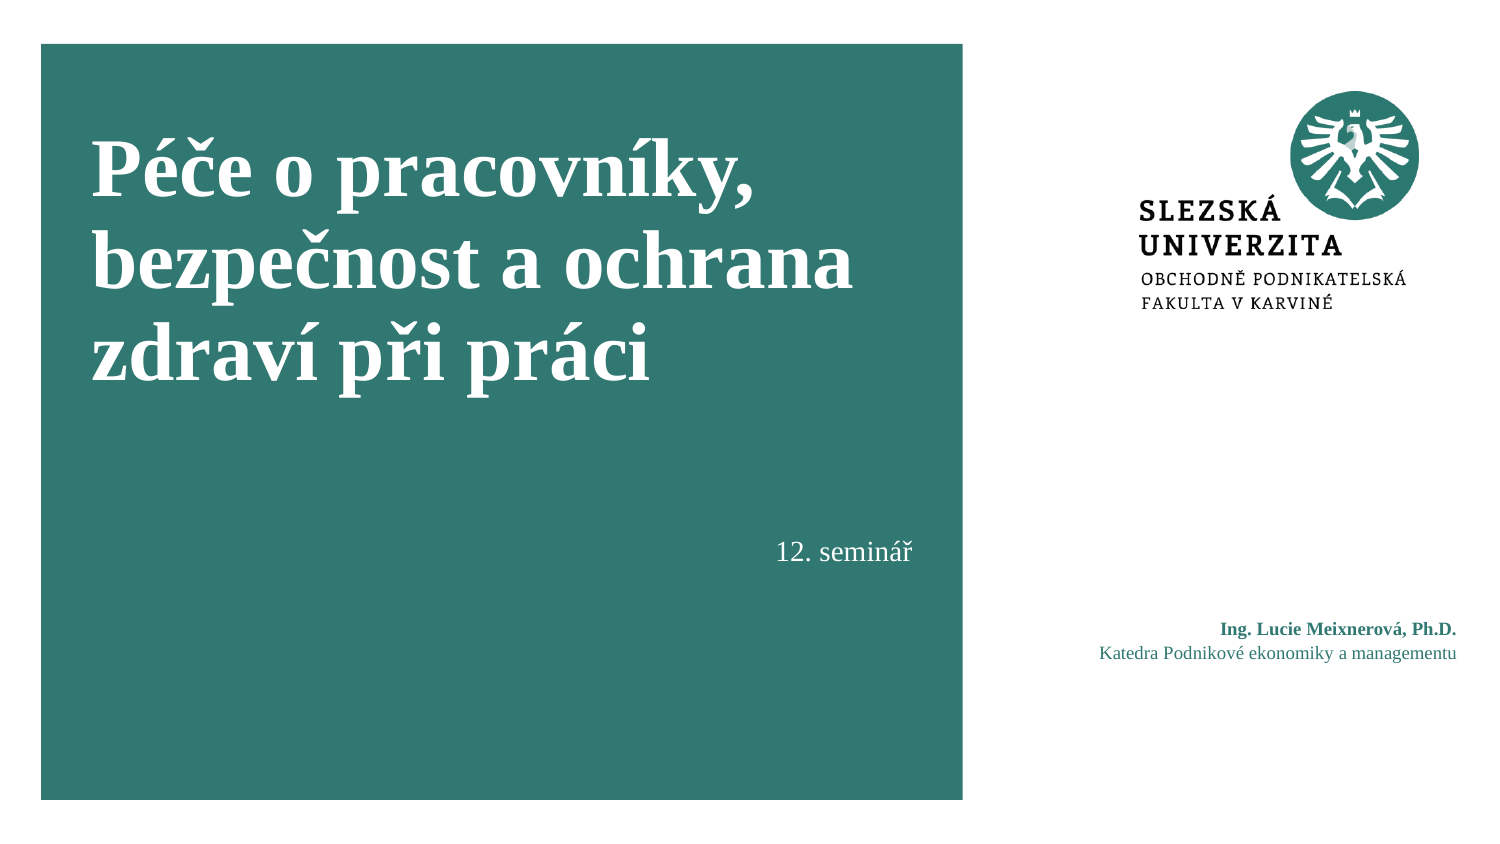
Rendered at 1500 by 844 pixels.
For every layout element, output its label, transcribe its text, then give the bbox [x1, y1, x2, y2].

text_box [39, 42, 965, 802]
title Péče o pracovníky, bezpečnost a ochrana zdraví při práci [76, 114, 916, 470]
text_box Ing. Lucie Meixnerová, Ph.D. Katedra Podnikové ekonomiky a managementu [1080, 610, 1472, 800]
subtitle 12. seminář [289, 528, 928, 753]
picture [1139, 90, 1419, 309]
